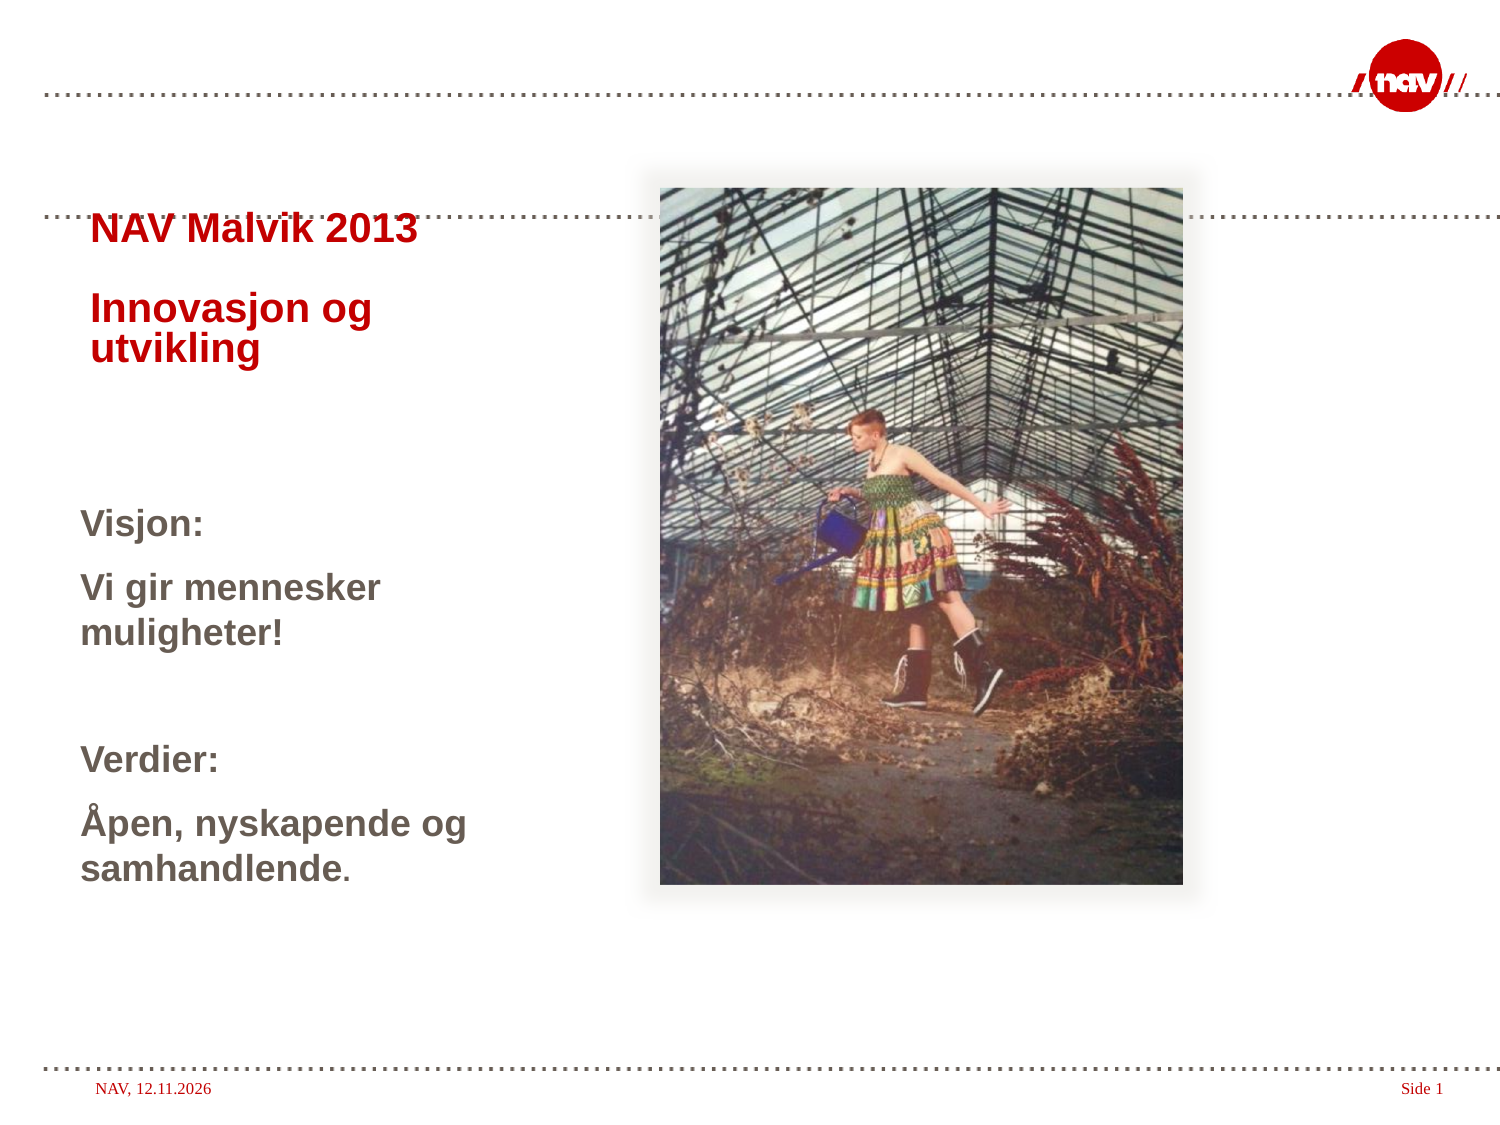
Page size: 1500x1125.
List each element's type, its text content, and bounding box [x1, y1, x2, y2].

picture [660, 188, 1183, 278]
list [501, 278, 1341, 803]
list Visjon: Vi gir mennesker muligheter! Verdier: Åpen, nyskapende og samhandlende. [64, 491, 559, 1125]
picture [569, 215, 636, 219]
picture [569, 39, 1500, 112]
picture [40, 1067, 64, 1071]
picture [41, 93, 75, 97]
picture [1207, 215, 1500, 219]
picture [660, 803, 1183, 884]
picture [41, 215, 75, 219]
picture [559, 1067, 1500, 1071]
title NAV Malvik 2013 Innovasjon og utvikling [75, 44, 569, 468]
